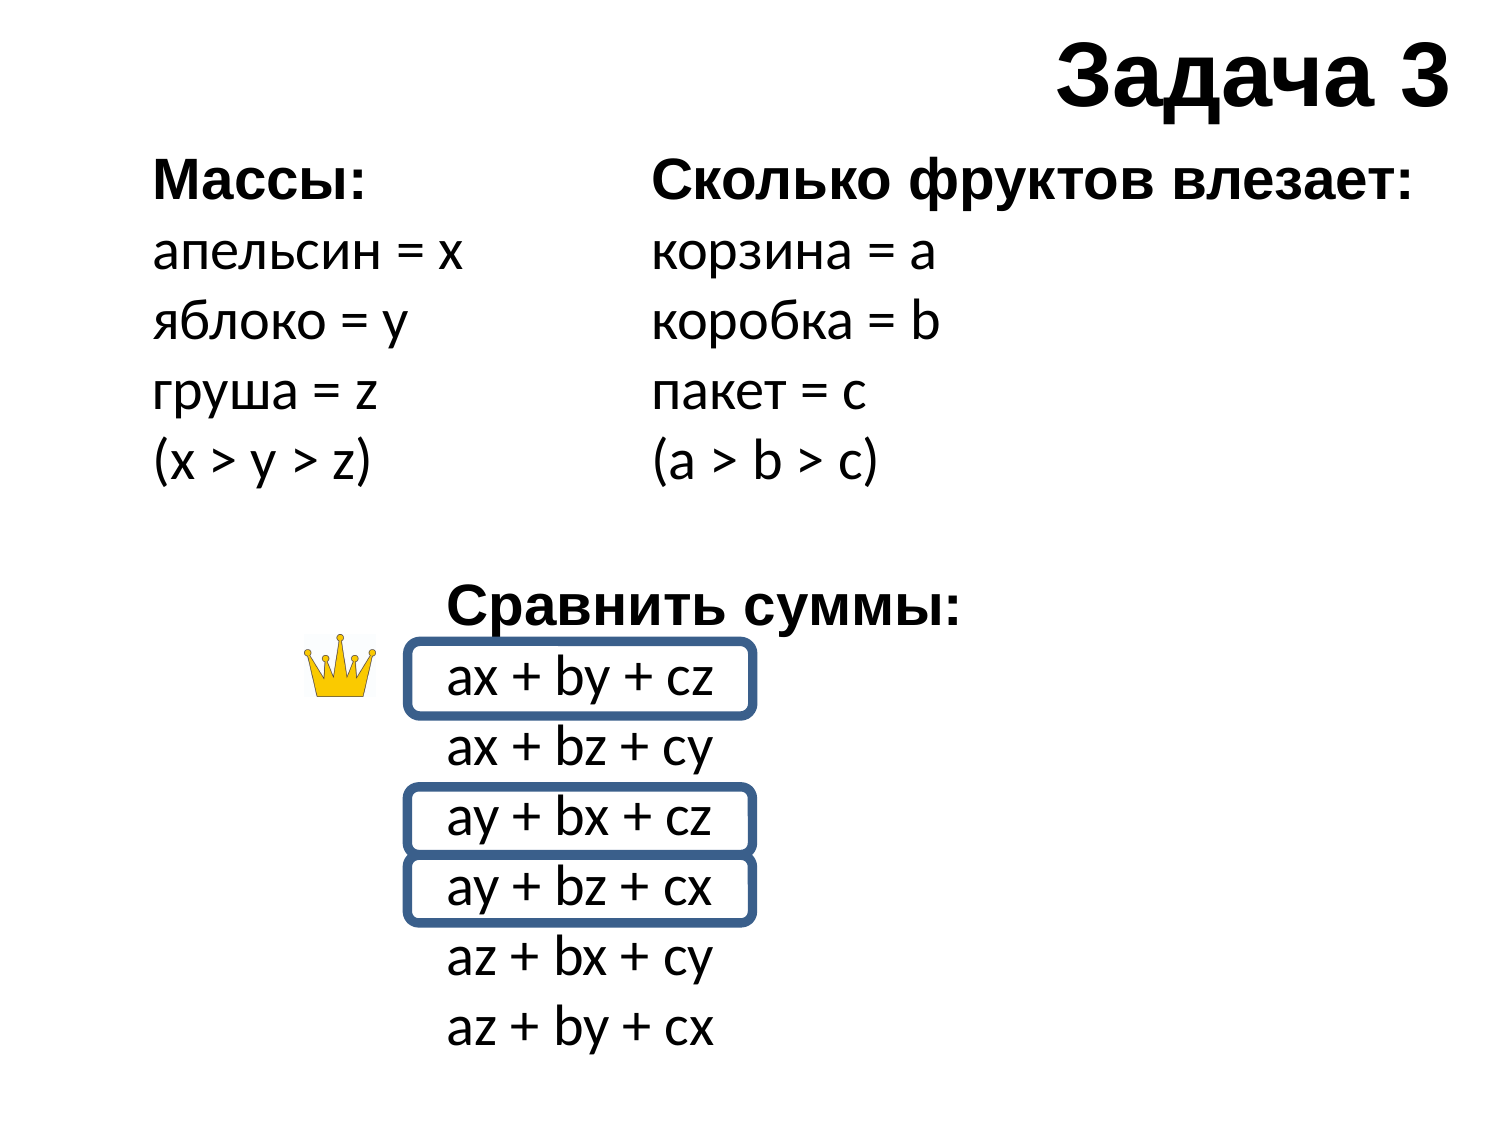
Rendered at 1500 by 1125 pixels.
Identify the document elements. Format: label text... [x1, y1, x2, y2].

text_box Массы: апельсин = x яблоко = y груша = z (x > y > z) [137, 133, 479, 499]
picture [304, 633, 376, 698]
text_box [405, 855, 755, 926]
text_box Сравнить суммы: ax + by + cz ax + bz + cy ay + bx + cz ay + bz + cx az + bx + cy az + by + cx [431, 560, 979, 1065]
text_box Задача 3 [1040, 7, 1467, 132]
text_box [405, 784, 755, 857]
text_box Сколько фруктов влезает: корзина = a коробка = b пакет = c (a > b > c) [636, 133, 1431, 499]
text_box [405, 639, 755, 719]
